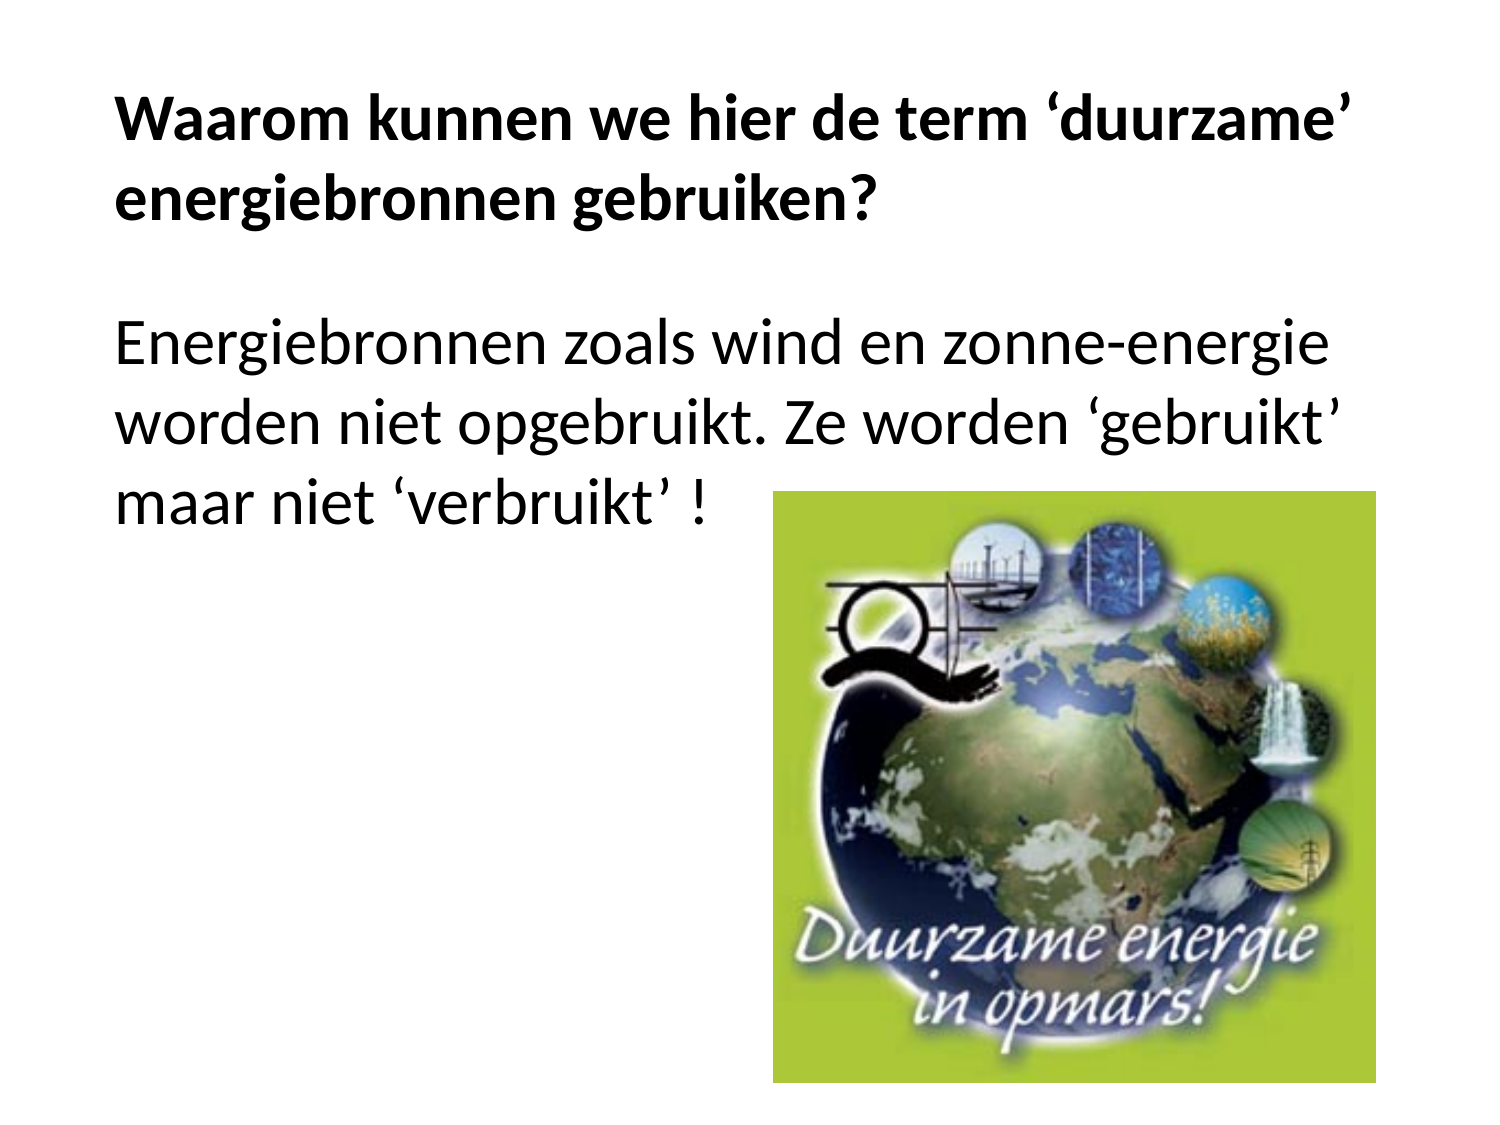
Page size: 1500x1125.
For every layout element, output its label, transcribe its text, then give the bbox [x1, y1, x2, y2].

text_box Waarom kunnen we hier de term ‘duurzame’ energiebronnen gebruiken? [100, 66, 1388, 241]
text_box Energiebronnen zoals wind en zonne-energie worden niet opgebruikt. Ze worden ‘gebruikt’ maar niet ‘verbruikt’ ! [100, 290, 1412, 546]
picture [773, 491, 1377, 1084]
